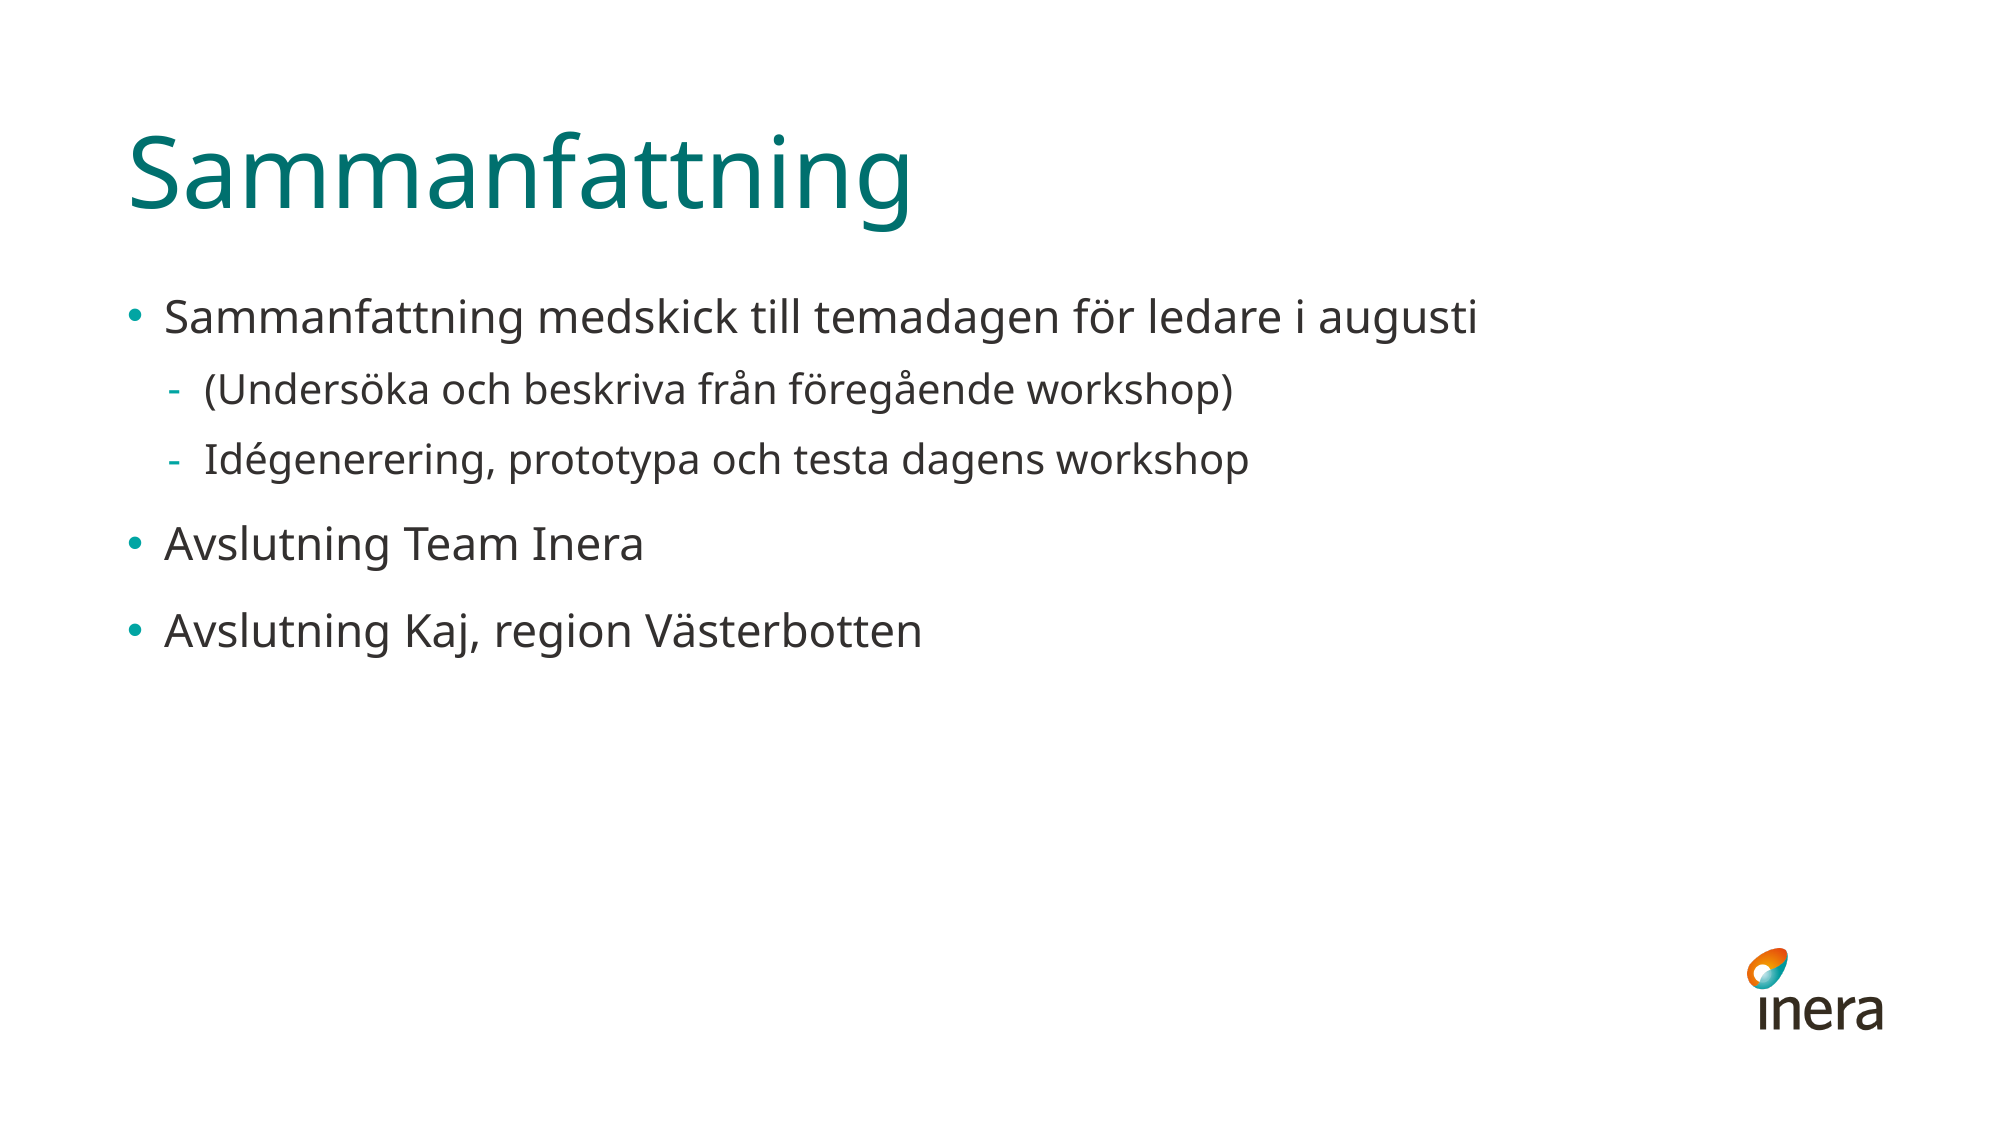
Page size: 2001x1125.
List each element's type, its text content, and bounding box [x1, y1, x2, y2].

picture [1739, 940, 1892, 1038]
title Sammanfattning [112, 100, 1881, 241]
list Sammanfattning medskick till temadagen för ledare i augusti (Undersöka och beskriva från föregående workshop) Idégenerering, prototypa och testa dagens workshop Avslutning Team Inera Avslutning Kaj, region Västerbotten [112, 268, 1881, 996]
